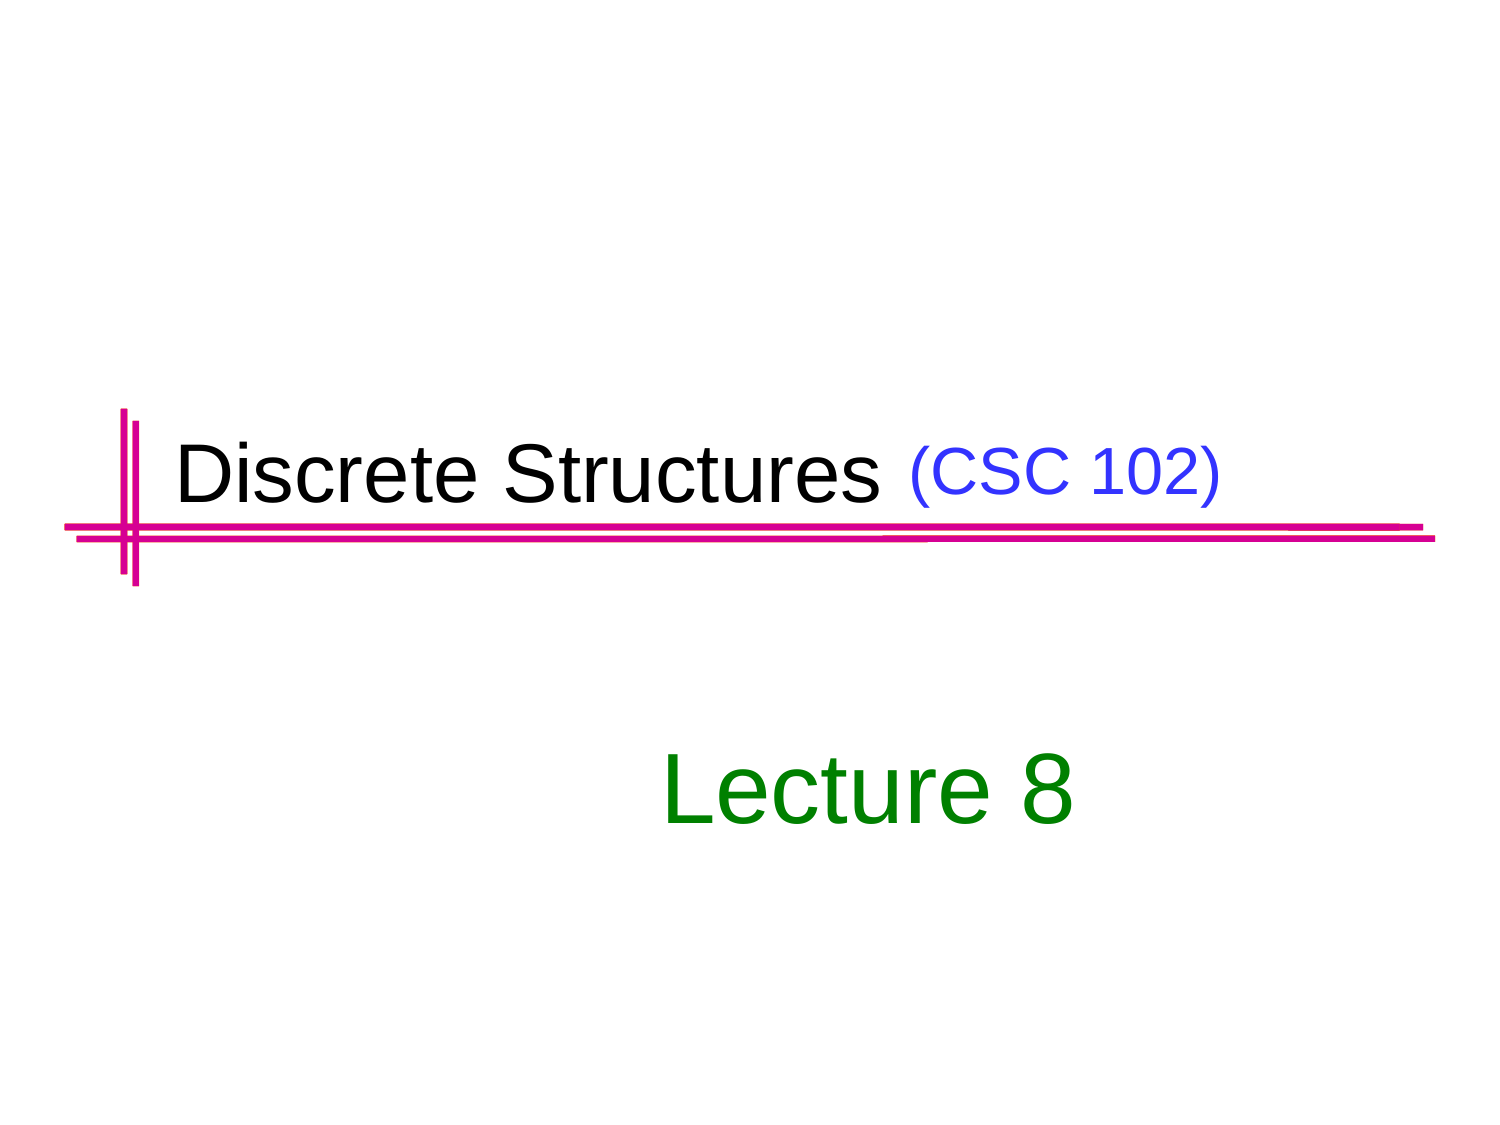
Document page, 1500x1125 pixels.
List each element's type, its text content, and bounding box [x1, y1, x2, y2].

title (CSC 102) [738, 528, 1394, 538]
title (CSC 102) [738, 539, 1394, 551]
title (CSC 102) [738, 385, 1394, 527]
subtitle Lecture 8 [407, 715, 1330, 894]
text_box Discrete Structures [159, 411, 999, 527]
